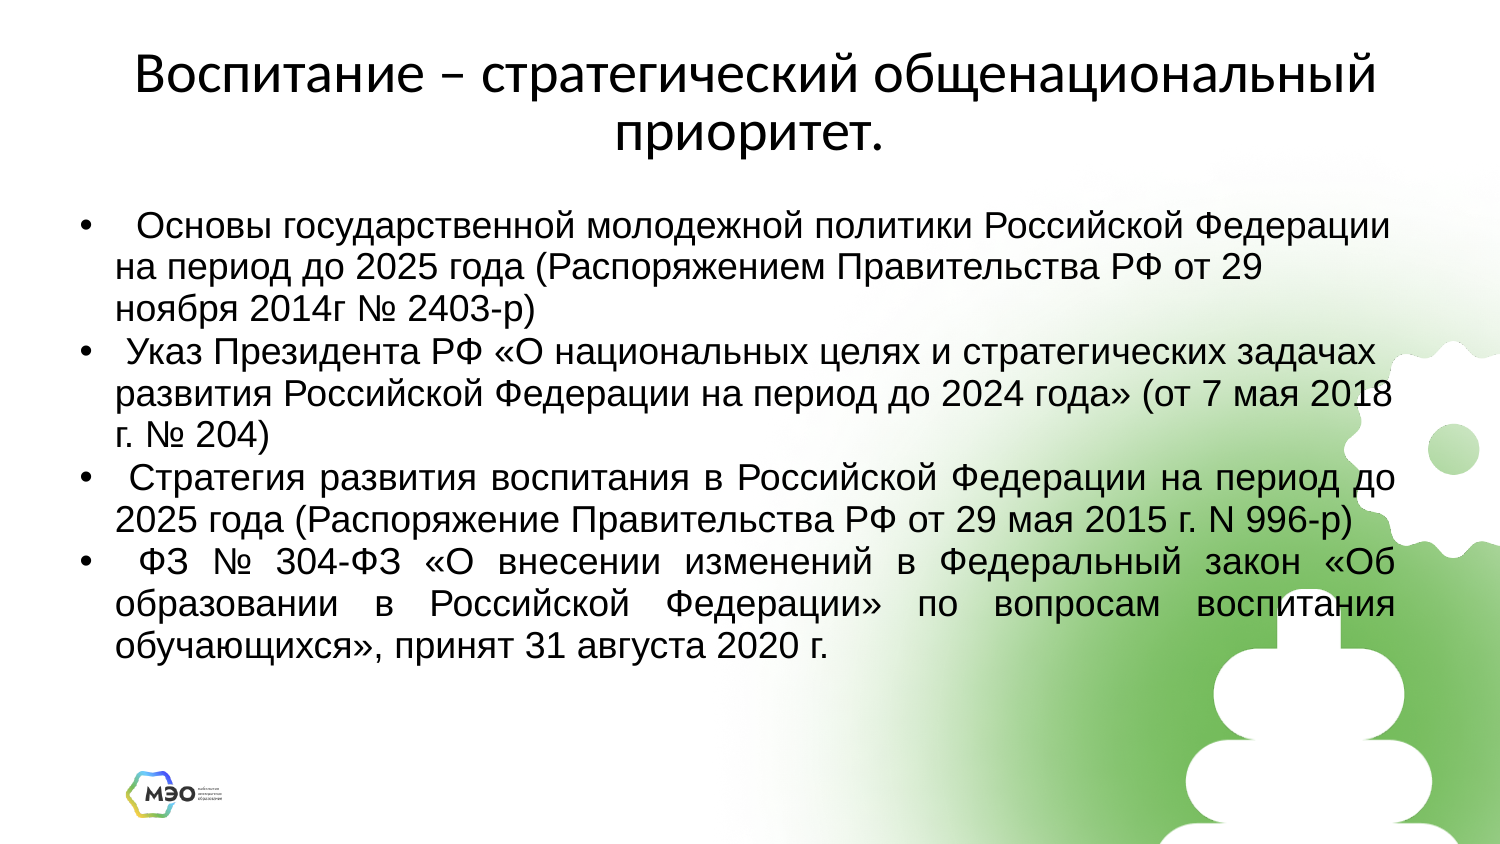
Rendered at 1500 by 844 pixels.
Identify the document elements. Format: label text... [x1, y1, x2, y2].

text_box Основы государственной молодежной политики Российской Федерации на период до 2025 года (Распоряжением Правительства РФ от 29 ноября 2014г № 2403-р) Указ Президента РФ «О национальных целях и стратегических задачах развития Российской Федерации на период до 2024 года» (от 7 мая 2018 г. № 204) Стратегия развития воспитания в Российской Федерации на период до 2025 года (Распоряжение Правительства РФ от 29 мая 2015 г. N 996-р) ФЗ № 304-ФЗ «О внесении изменений в Федеральный закон «Об образовании в Российской Федерации» по вопросам воспитания обучающихся», принят 31 августа 2020 г. [64, 197, 1412, 674]
picture [703, 135, 1500, 844]
title Воспитание – стратегический общенациональный приоритет. [74, 33, 1425, 175]
picture [125, 771, 222, 818]
